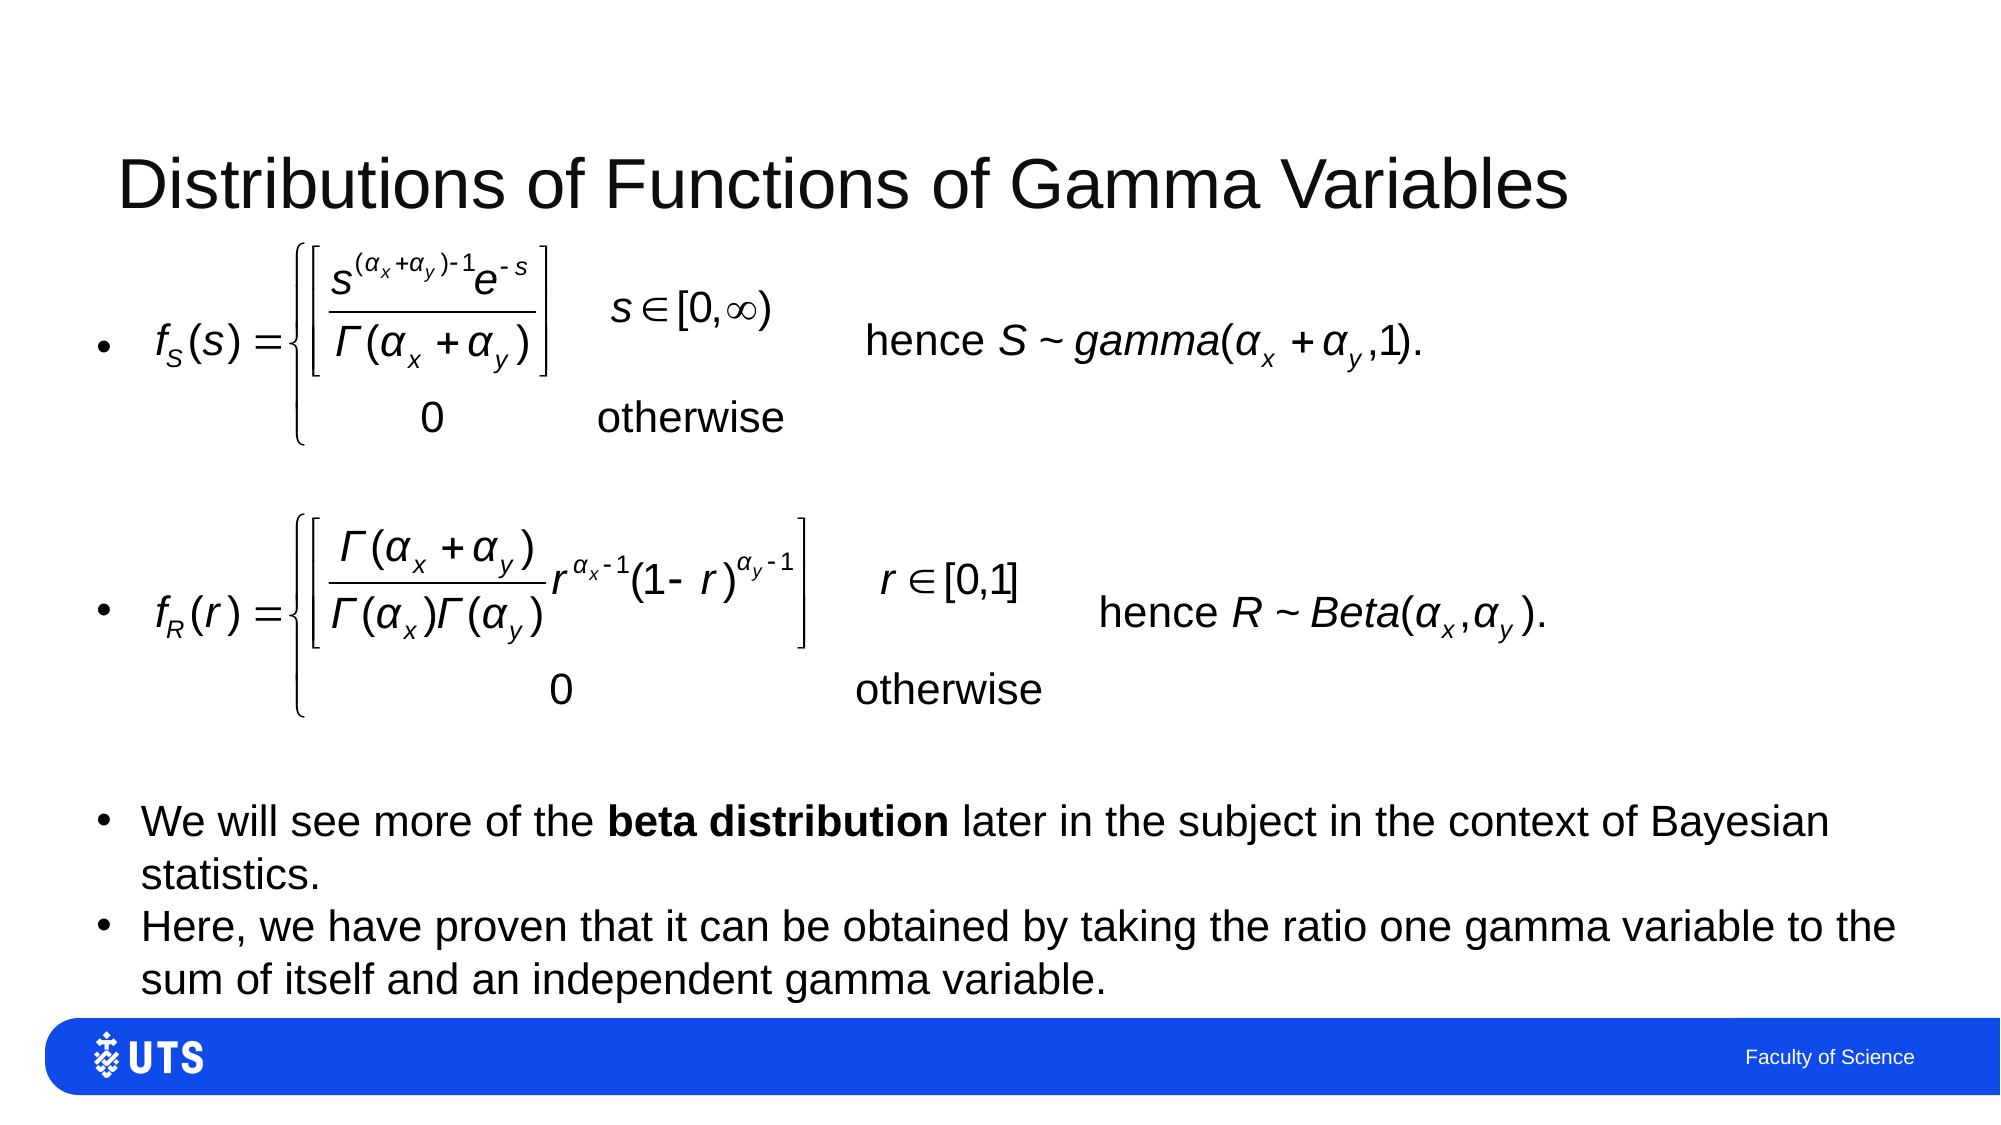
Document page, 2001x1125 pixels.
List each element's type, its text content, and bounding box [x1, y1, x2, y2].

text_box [152, 237, 1426, 507]
picture [94, 1031, 203, 1078]
footer Faculty of Science [1043, 1026, 1930, 1086]
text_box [152, 509, 1549, 778]
list We will see more of the beta distribution later in the subject in the context of Bayesian statistics. Here, we have proven that it can be obtained by taking the ratio one gamma variable to the sum of itself and an independent gamma variable. [81, 260, 1961, 1003]
title Distributions of Functions of Gamma Variables [102, 140, 1797, 250]
